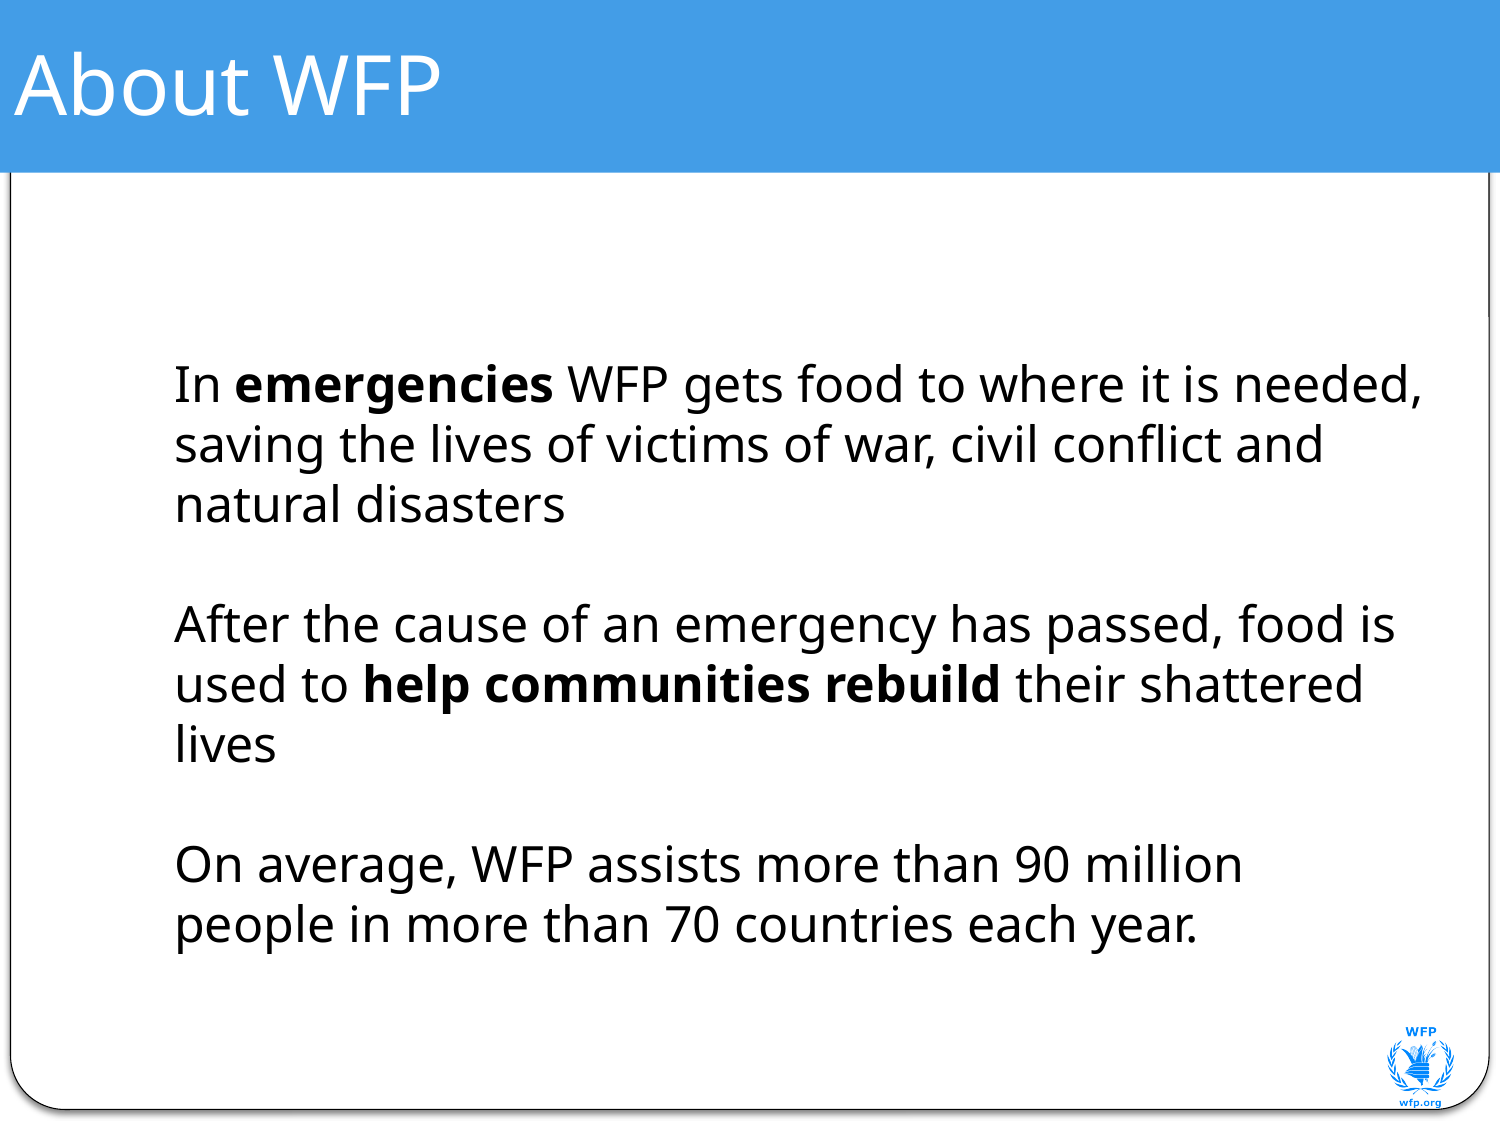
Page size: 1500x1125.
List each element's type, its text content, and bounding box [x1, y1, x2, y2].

title About WFP [0, 0, 1500, 174]
picture [1375, 1022, 1465, 1112]
text_box In emergencies WFP gets food to where it is needed, saving the lives of victims of war, civil conflict and natural disasters After the cause of an emergency has passed, food is used to help communities rebuild their shattered lives On average, WFP assists more than 90 million people in more than 70 countries each year. [159, 344, 1447, 960]
